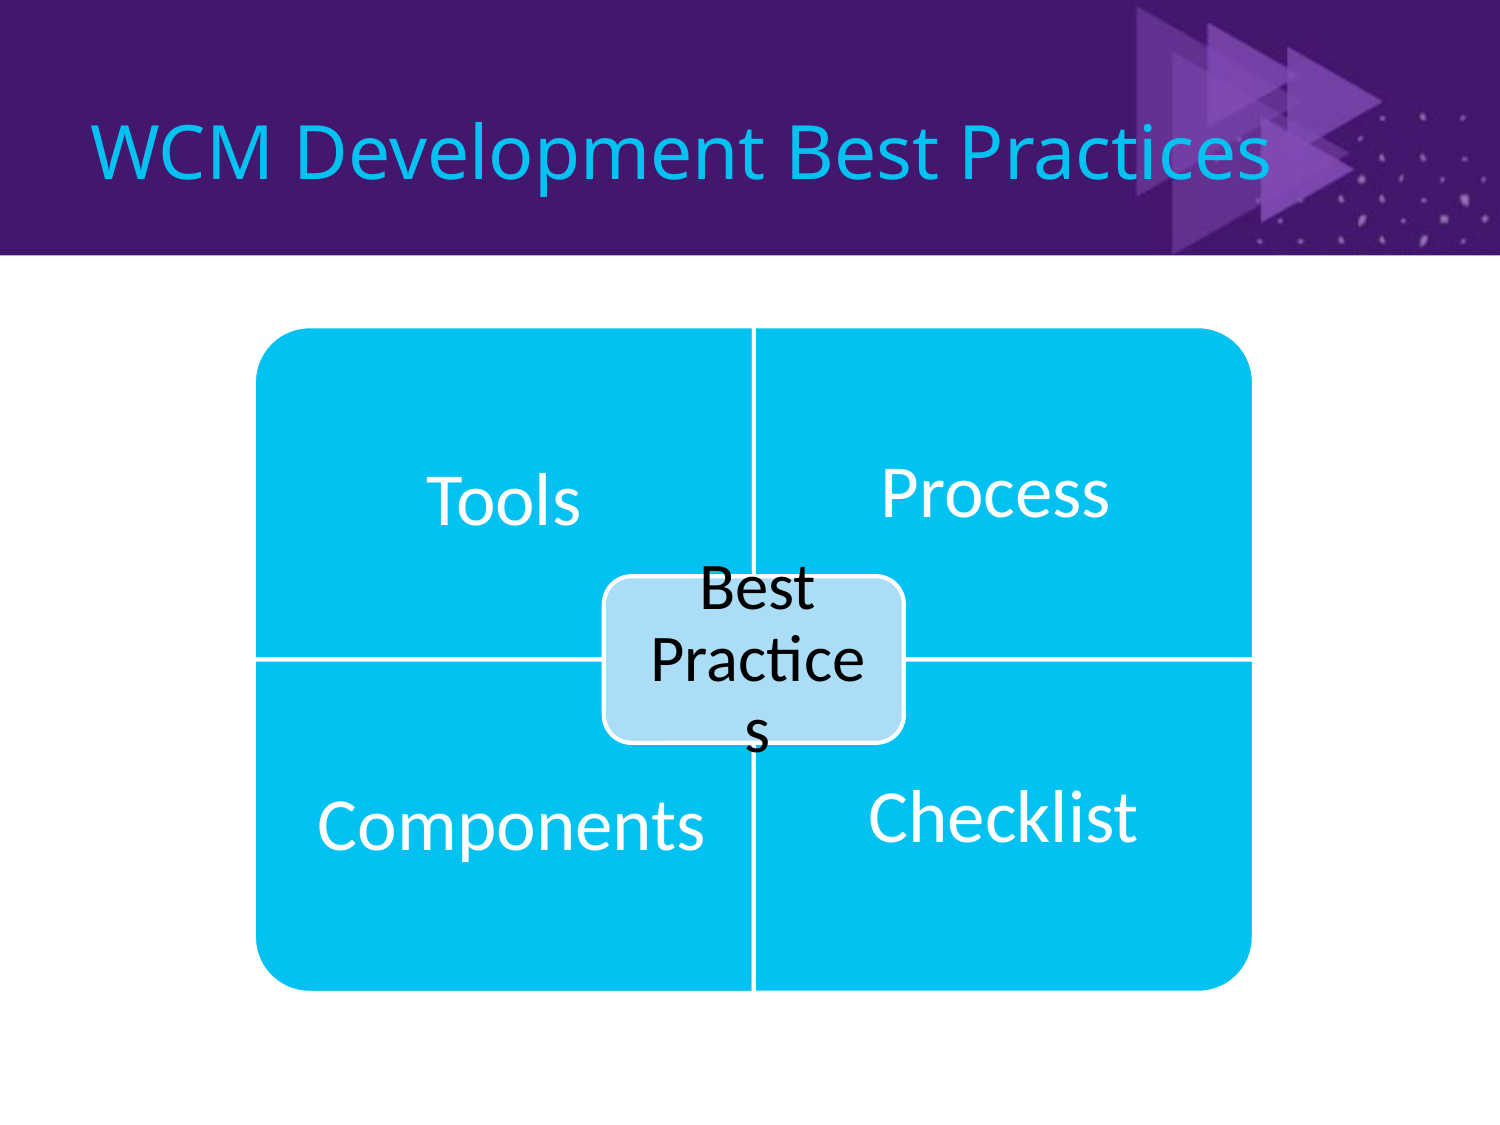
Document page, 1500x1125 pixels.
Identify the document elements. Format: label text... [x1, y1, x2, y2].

picture [0, 0, 1500, 255]
title WCM Development Best Practices [75, 56, 1425, 244]
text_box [253, 326, 1255, 994]
